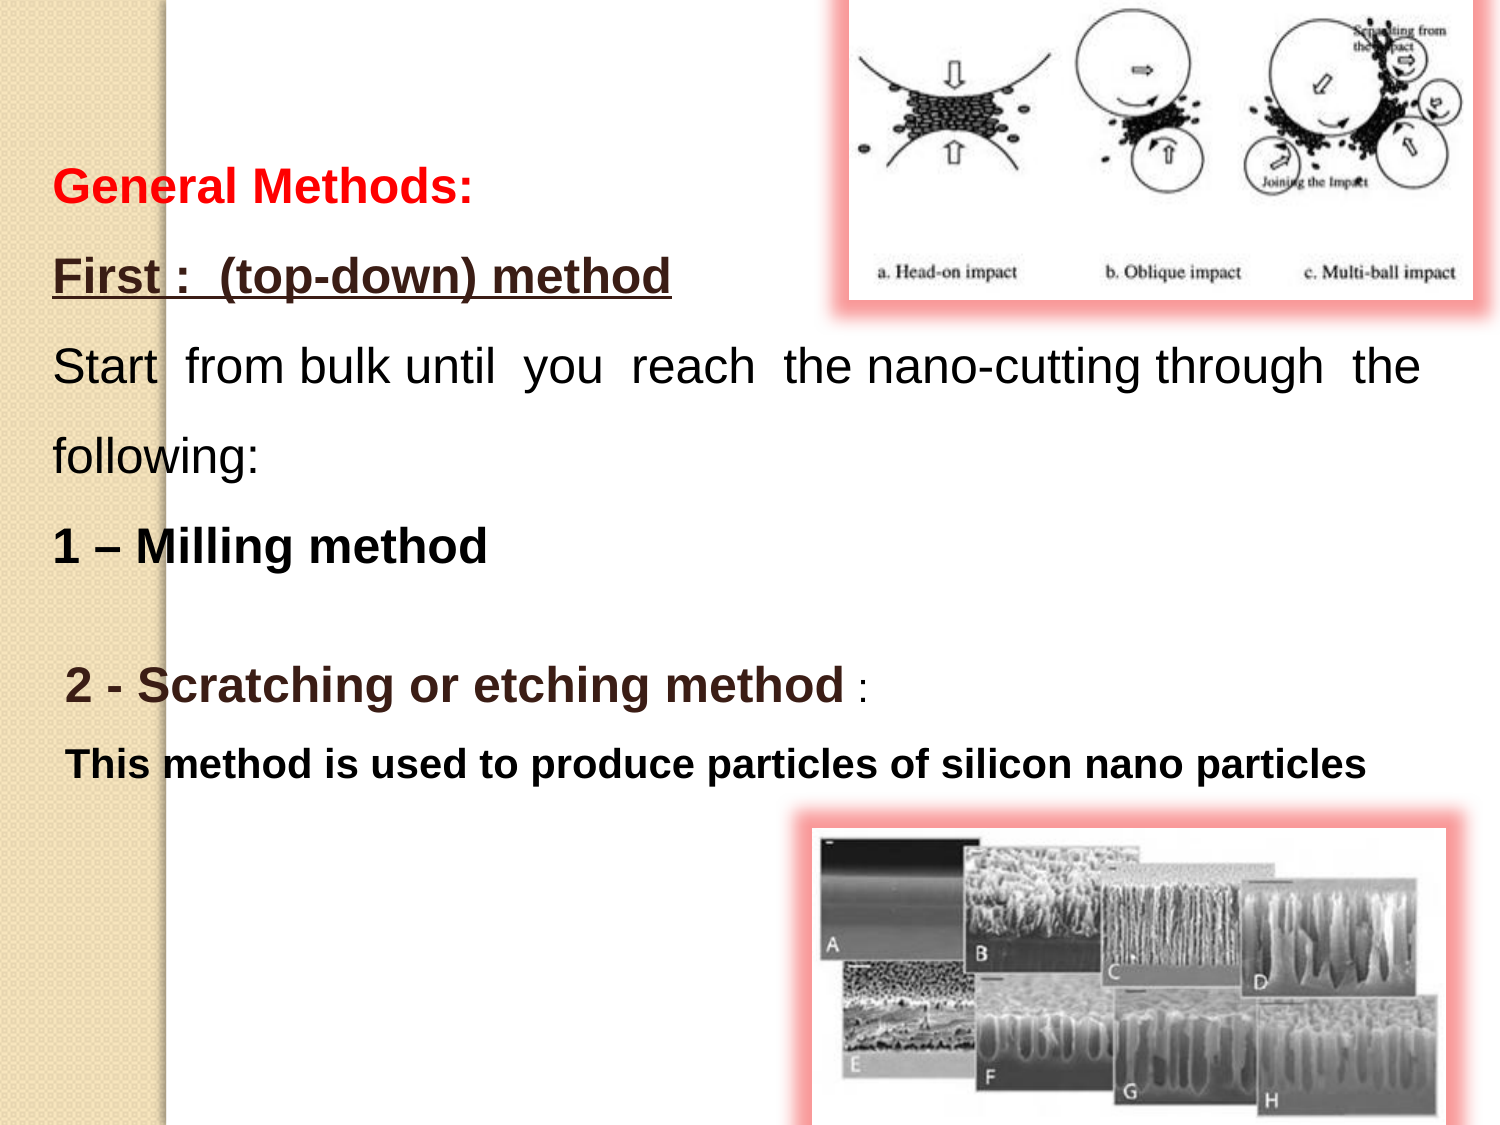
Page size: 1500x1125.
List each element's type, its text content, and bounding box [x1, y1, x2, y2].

picture [849, 0, 1473, 301]
text_box General Methods: First : (top-down) method Start from bulk until you reach the nano-cutting through the following: 1 – Milling method [37, 116, 1438, 581]
text_box 2 - Scratching or etching method : This method is used to produce particles of silicon nano particles [50, 614, 1438, 795]
picture [812, 828, 1447, 1125]
